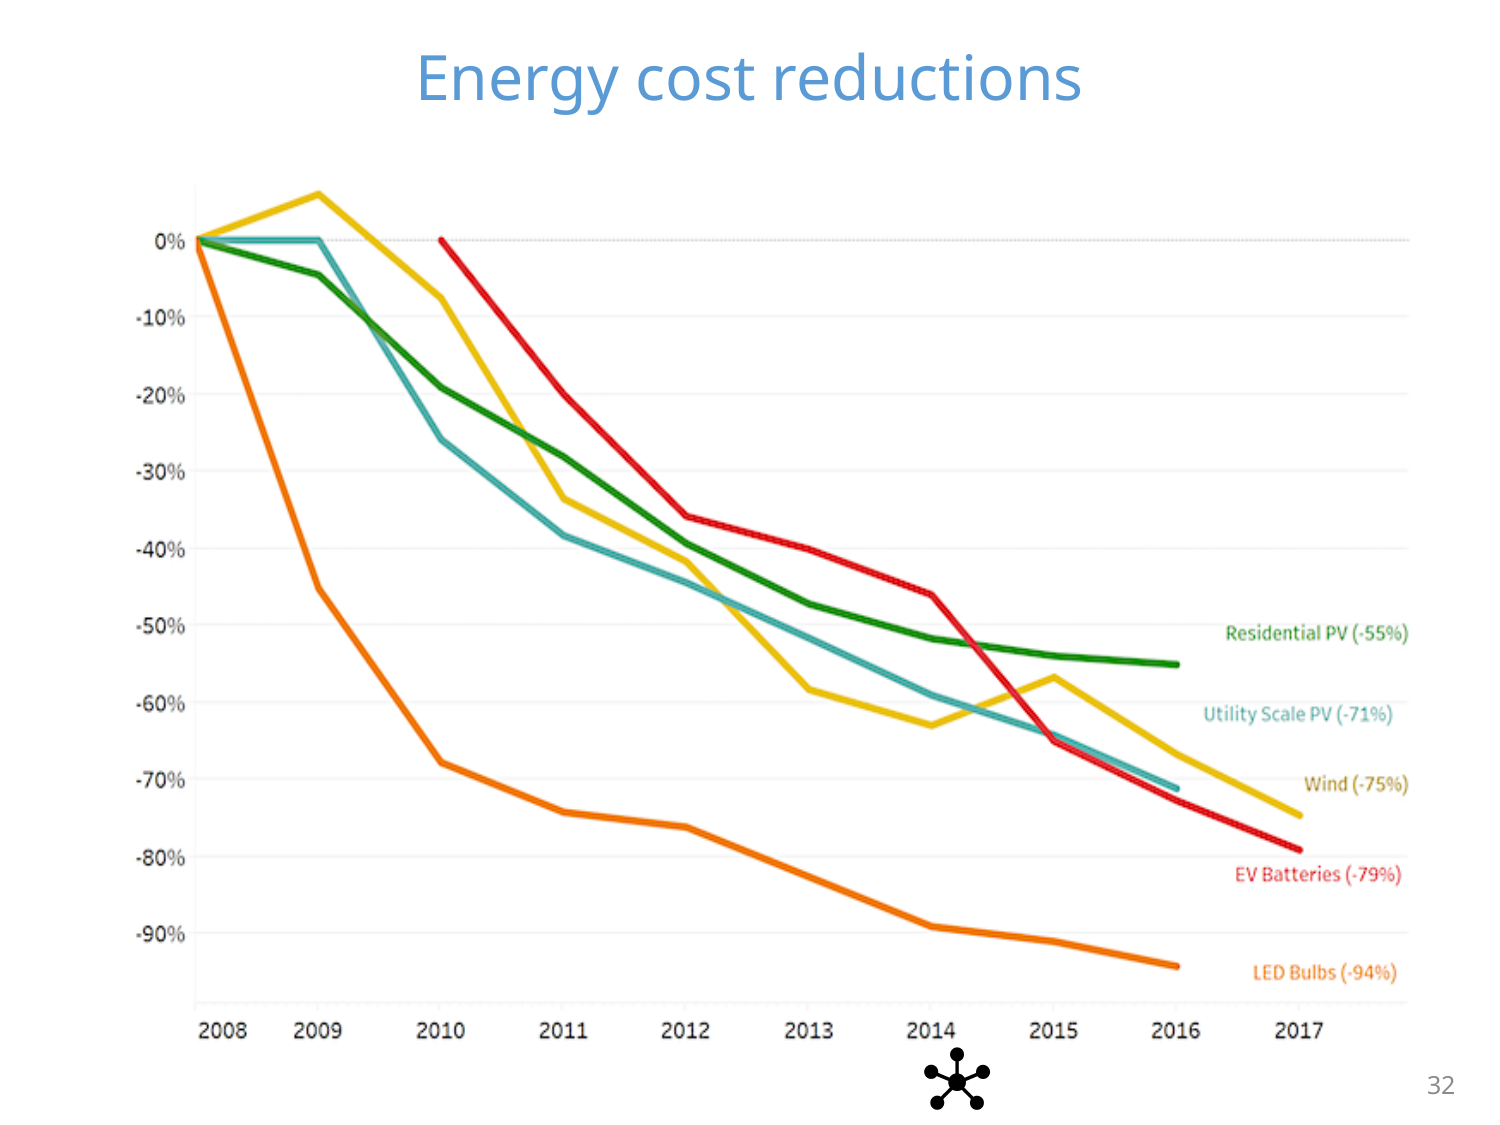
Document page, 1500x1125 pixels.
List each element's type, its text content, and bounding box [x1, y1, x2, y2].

slide_number 32 [1394, 1059, 1488, 1113]
title Energy cost reductions [36, 37, 1464, 122]
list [123, 172, 1412, 1060]
picture [915, 1036, 999, 1121]
